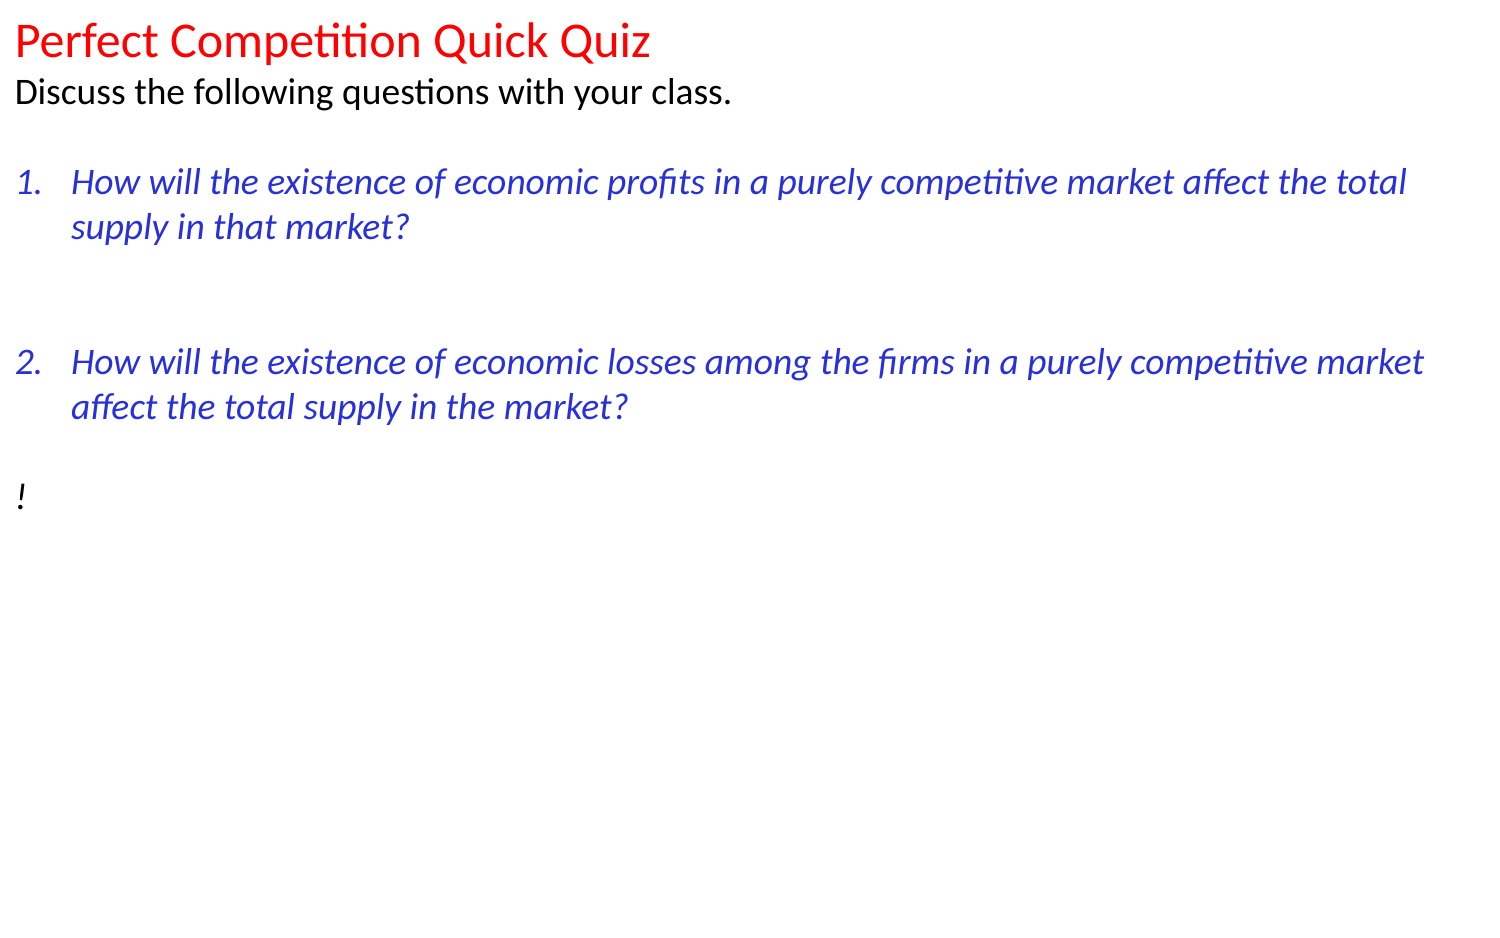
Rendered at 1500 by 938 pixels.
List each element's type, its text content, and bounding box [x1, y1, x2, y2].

text_box Perfect Competition Quick Quiz Discuss the following questions with your class. How will the existence of economic profits in a purely competitive market affect the total supply in that market? How will the existence of economic losses among the firms in a purely competitive market affect the total supply in the market? ! [0, 0, 1500, 525]
